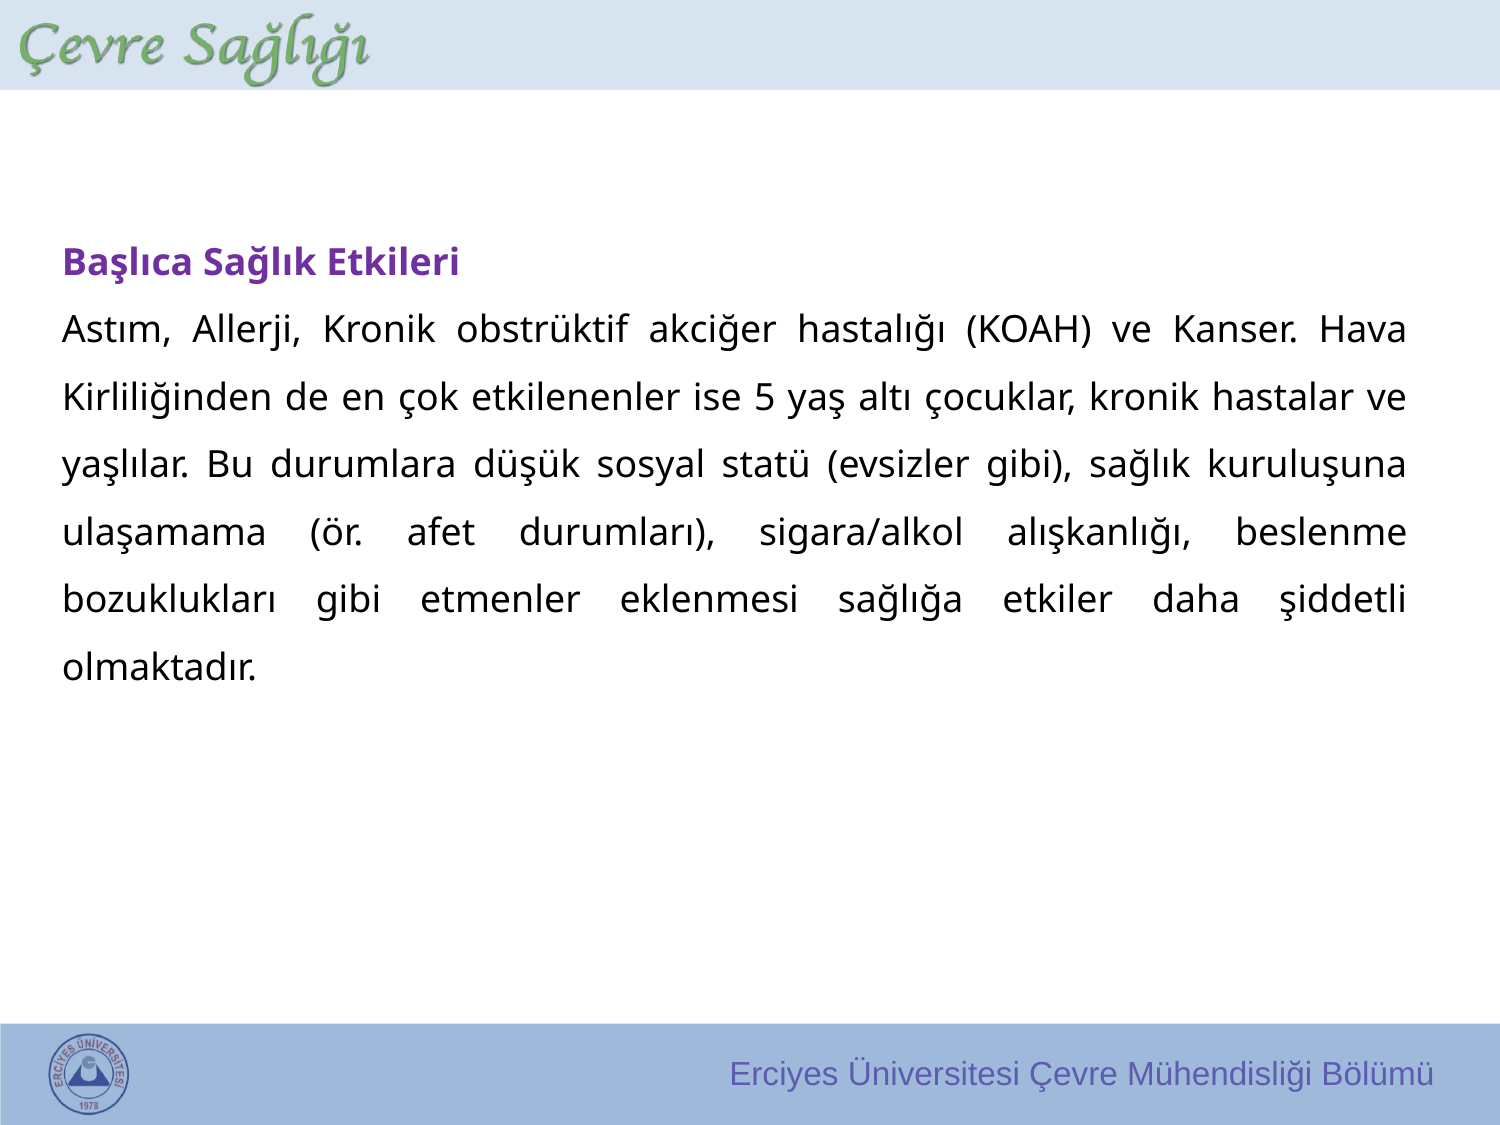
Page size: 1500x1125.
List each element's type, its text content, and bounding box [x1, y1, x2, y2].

text_box Başlıca Sağlık Etkileri Astım, Allerji, Kronik obstrüktif akciğer hastalığı (KOAH) ve Kanser. Hava Kirliliğinden de en çok etkilenenler ise 5 yaş altı çocuklar, kronik hastalar ve yaşlılar. Bu durumlara düşük sosyal statü (evsizler gibi), sağlık kuruluşuna ulaşamama (ör. afet durumları), sigara/alkol alışkanlığı, beslenme bozuklukları gibi etmenler eklenmesi sağlığa etkiler daha şiddetli olmaktadır. [47, 208, 1424, 696]
picture [0, 7, 396, 91]
text_box [0, 0, 1500, 92]
text_box [0, 1022, 1500, 1125]
picture [46, 1032, 131, 1116]
